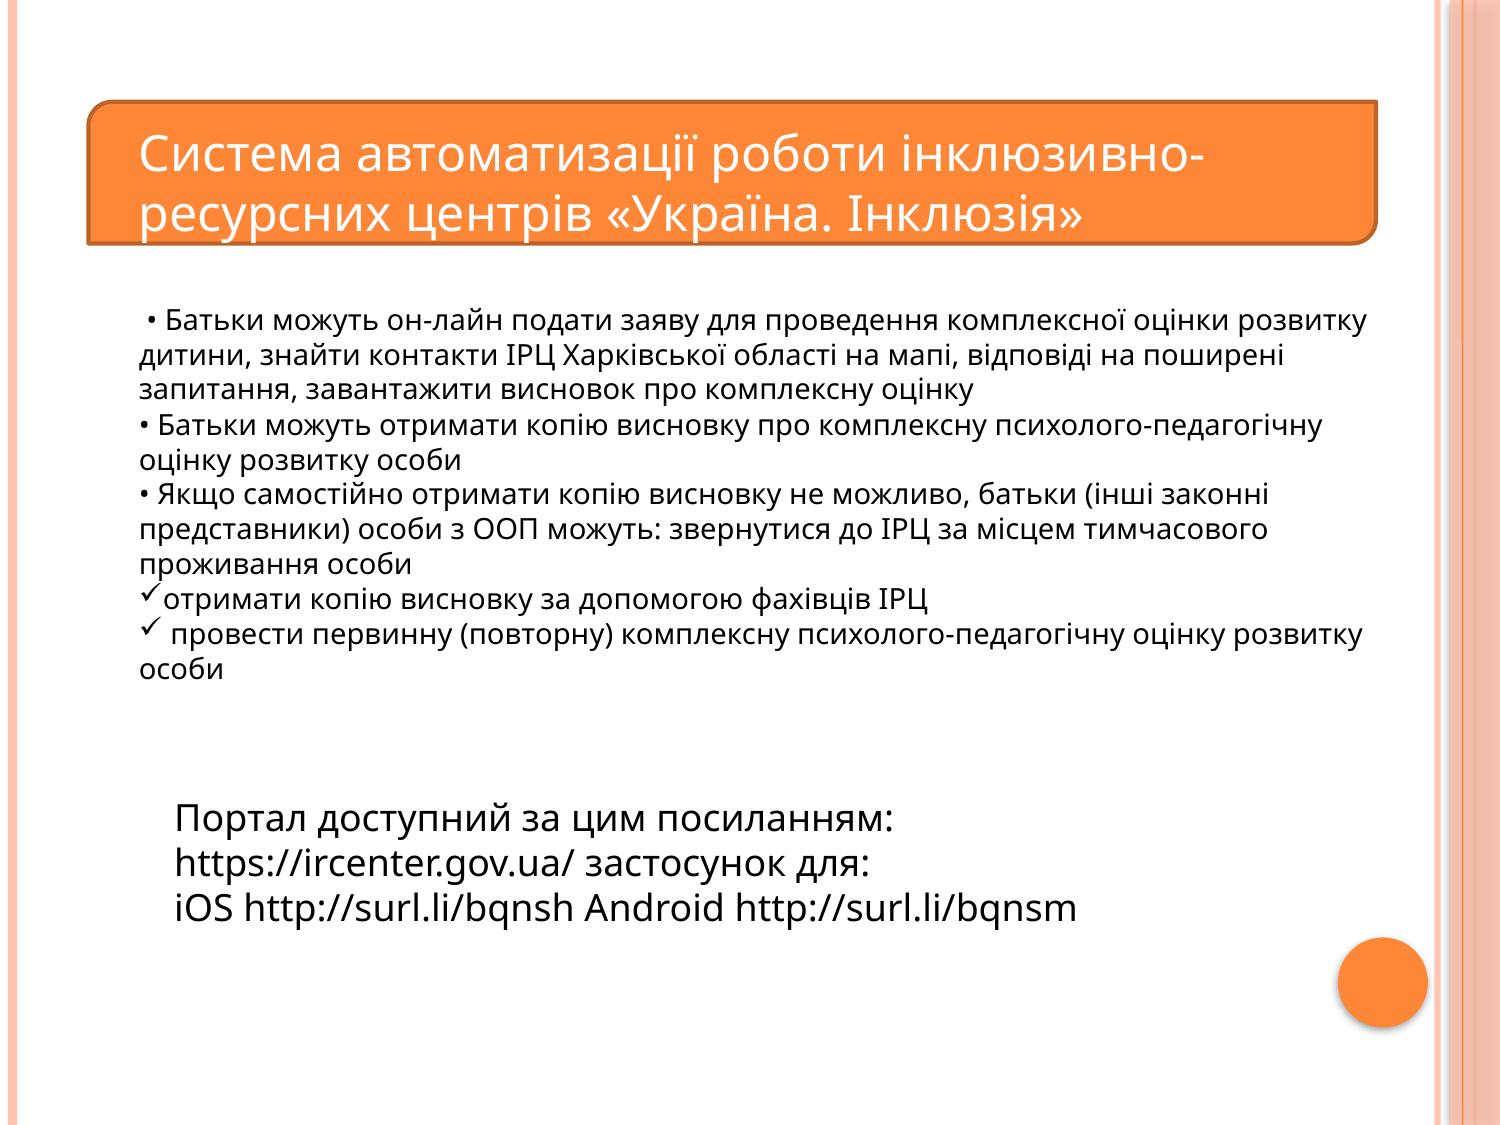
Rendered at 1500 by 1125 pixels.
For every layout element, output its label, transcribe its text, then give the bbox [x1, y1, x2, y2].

text_box Система автоматизації роботи інклюзивно-ресурсних центрів «Україна. Інклюзія» • Батьки можуть он-лайн подати заяву для проведення комплексної оцінки розвитку дитини, знайти контакти ІРЦ Харківської області на мапі, відповіді на поширені запитання, завантажити висновок про комплексну оцінку • Батьки можуть отримати копію висновку про комплексну психолого-педагогічну оцінку розвитку особи • Якщо самостійно отримати копію висновку не можливо, батьки (інші законні представники) особи з ООП можуть: звернутися до ІРЦ за місцем тимчасового проживання особи отримати копію висновку за допомогою фахівців ІРЦ провести первинну (повторну) комплексну психолого-педагогічну оцінку розвитку особи [123, 113, 1394, 693]
text_box Портал доступний за цим посиланням: https://ircenter.gov.ua/ застосунок для: iOS http://surl.li/bqnsh Android http://surl.li/bqnsm [159, 786, 1306, 937]
text_box [86, 99, 1379, 246]
